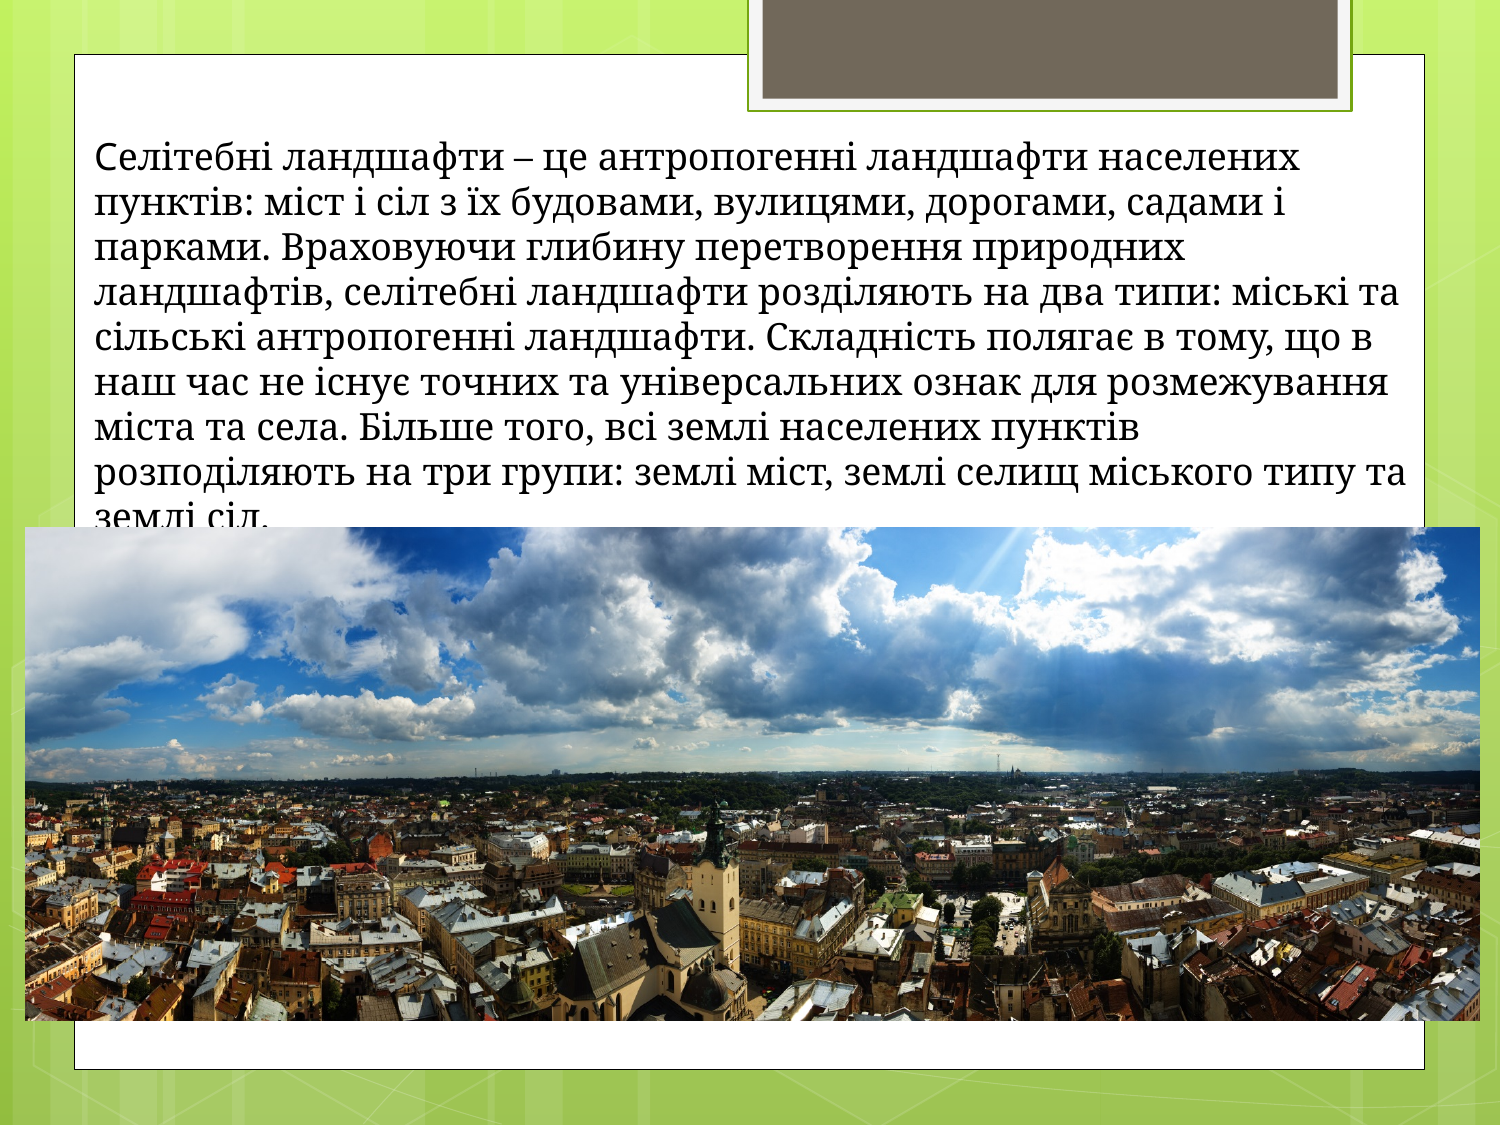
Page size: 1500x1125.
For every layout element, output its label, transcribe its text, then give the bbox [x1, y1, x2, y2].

text_box Селітебні ландшафти – це антропогенні ландшафти населених пунктів: міст і сіл з їх будовами, вулицями, дорогами, садами і парками. Враховуючи глибину перетворення природних ландшафтів, селітебні ландшафти розділяють на два типи: міські та сільські антропогенні ландшафти. Складність полягає в тому, що в наш час не існує точних та універсальних ознак для розмежування міста та села. Більше того, всі землі населених пунктів розподіляють на три групи: землі міст, землі селищ міського типу та землі сіл. [79, 125, 1426, 525]
picture [24, 526, 1481, 1022]
